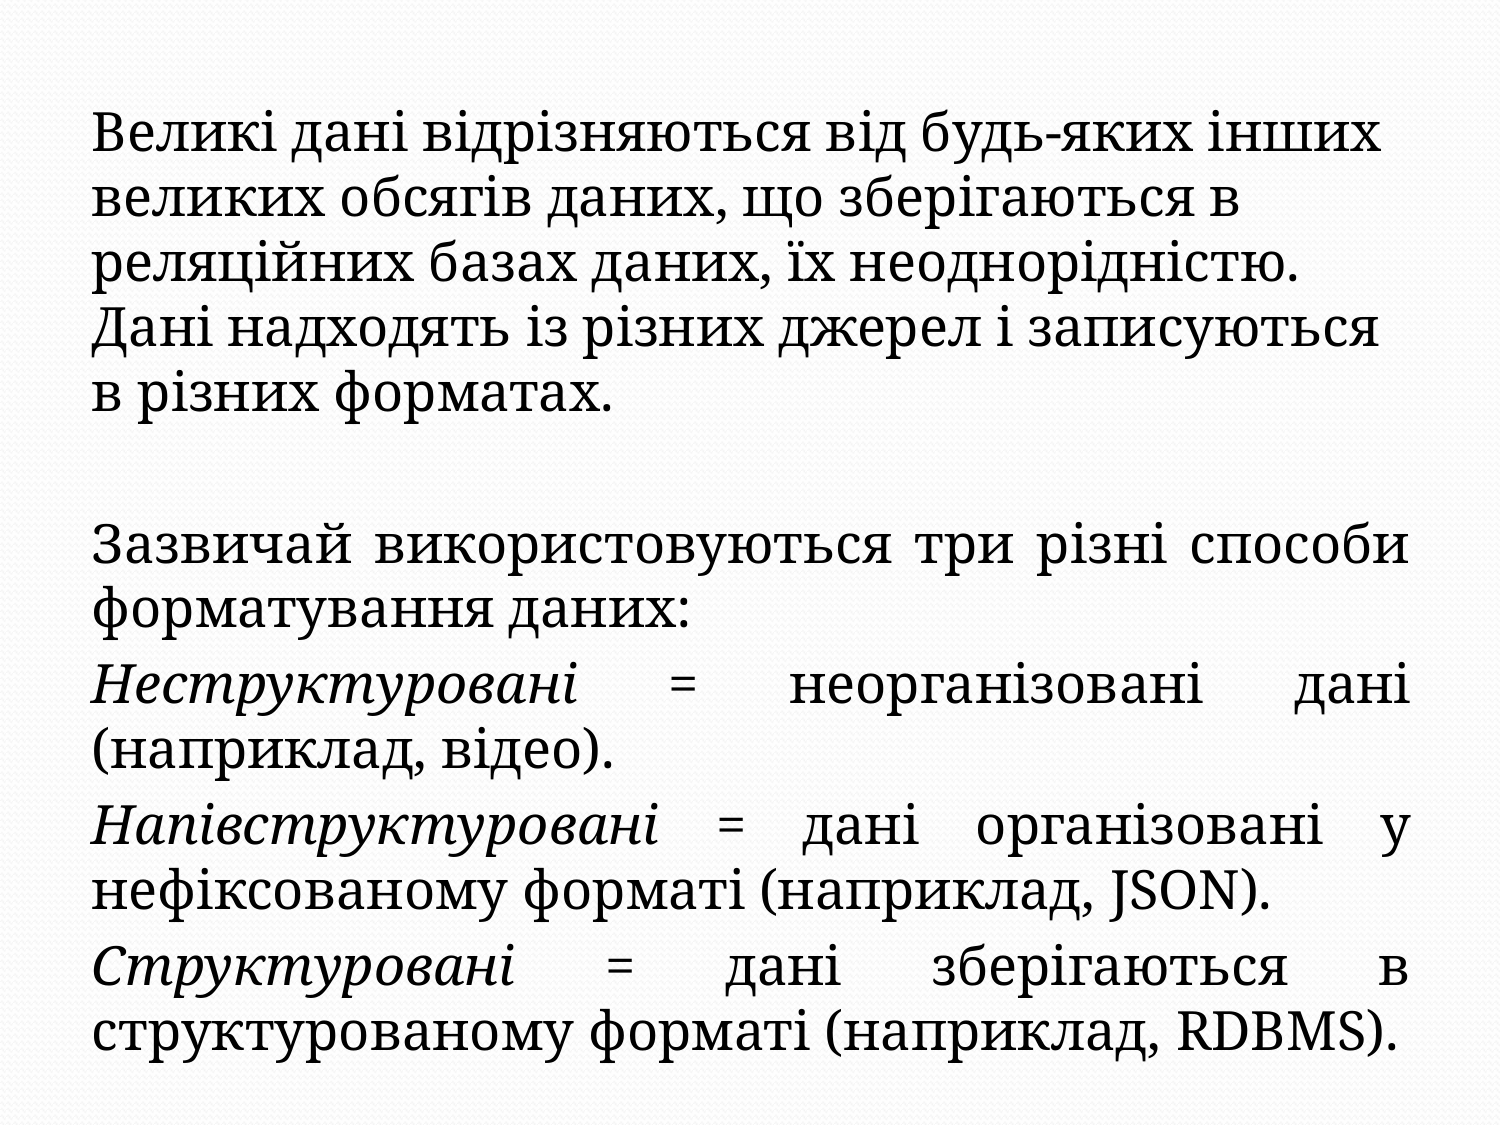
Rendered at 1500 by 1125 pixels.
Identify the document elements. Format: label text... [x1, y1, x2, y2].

list Великі дані відрізняються від будь-яких інших великих обсягів даних, що зберігаються в реляційних базах даних, їх неоднорідністю. Дані надходять із різних джерел і записуються в різних форматах. Зазвичай використовуються три різні способи форматування даних: Неструктуровані = неорганізовані дані (наприклад, відео). Напівструктуровані = дані організовані у нефіксованому форматі (наприклад, JSON). Структуровані = дані зберігаються в структурованому форматі (наприклад, RDBMS). [76, 89, 1427, 1048]
